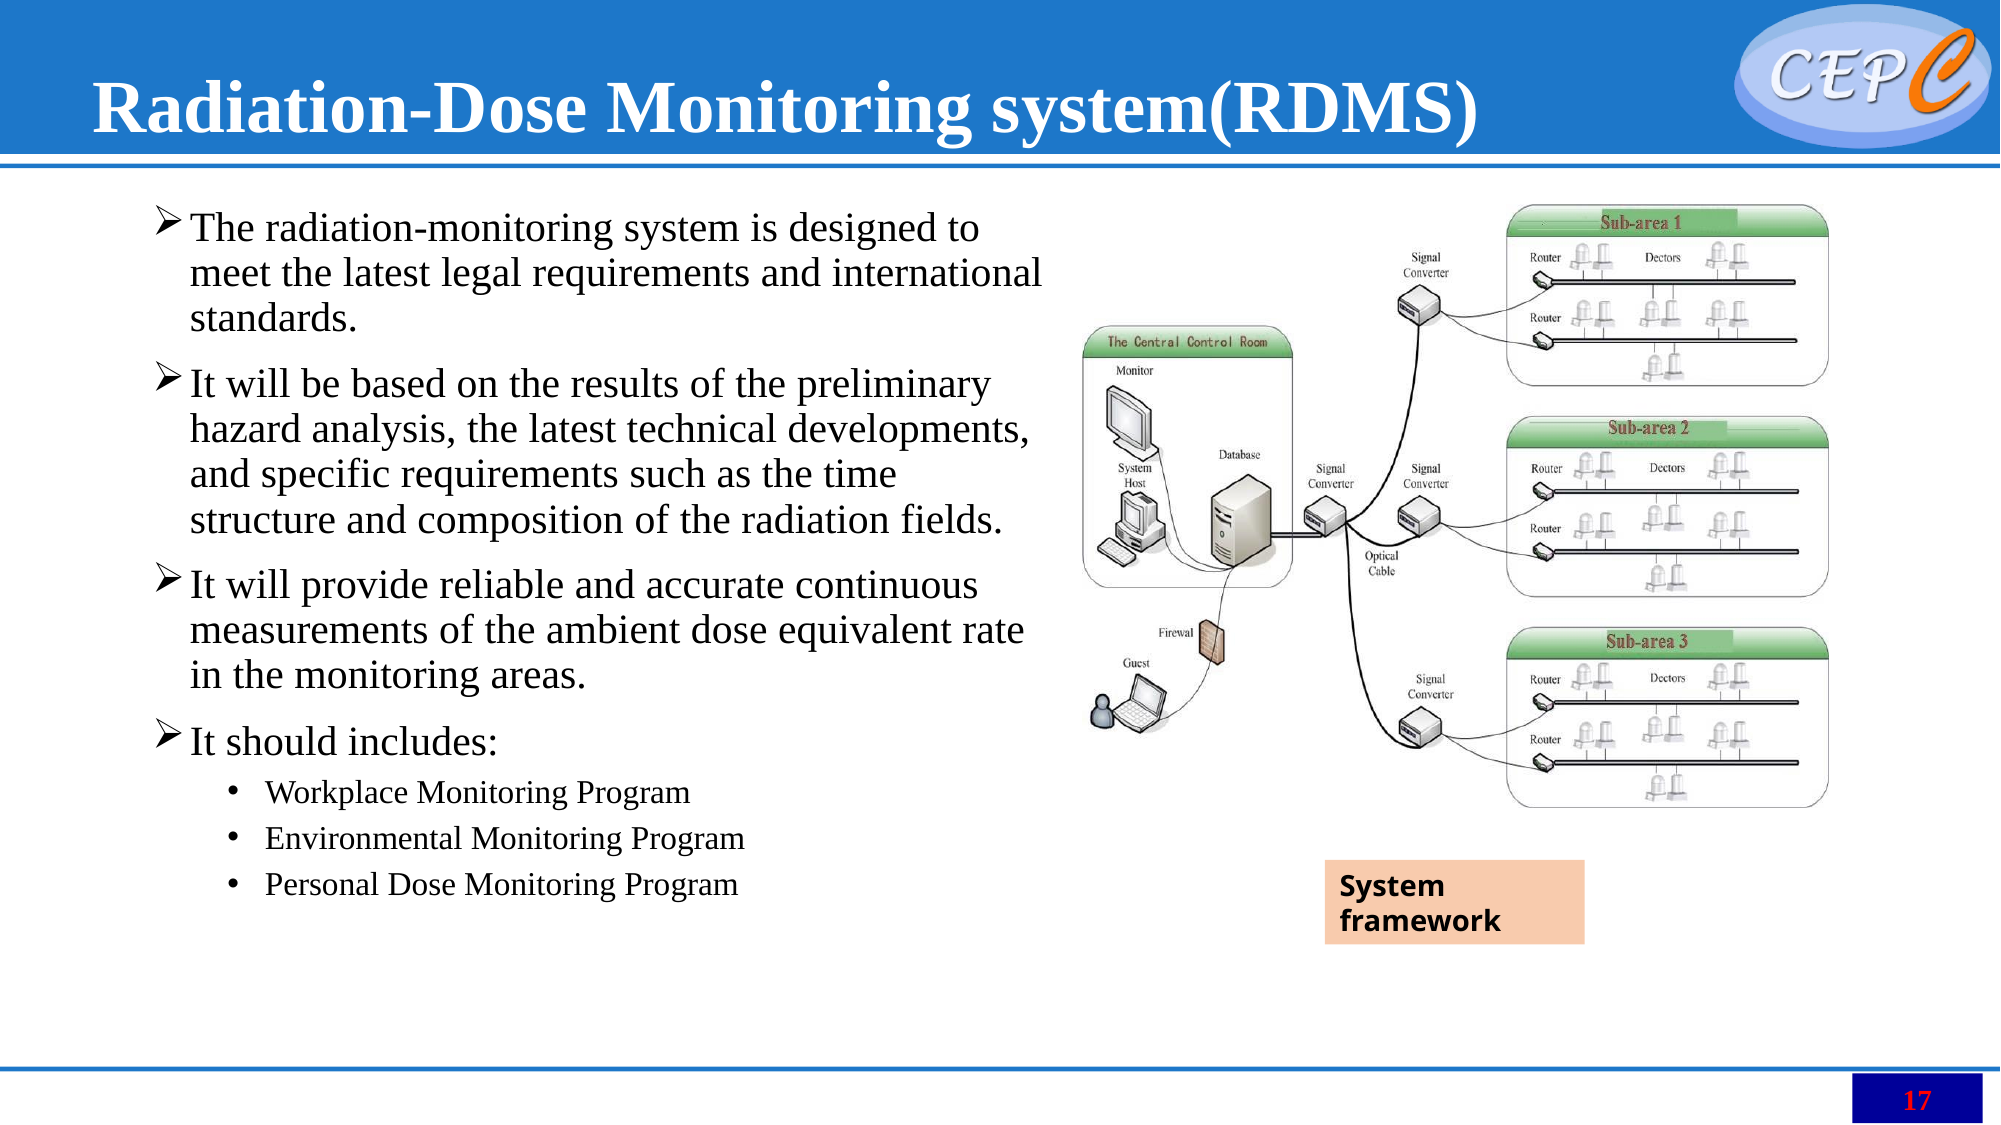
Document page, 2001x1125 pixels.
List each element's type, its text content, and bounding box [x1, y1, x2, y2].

text_box System framework [1324, 859, 1585, 945]
picture [1081, 204, 1829, 808]
list The radiation-monitoring system is designed to meet the latest legal requirements and international standards. It will be based on the results of the preliminary hazard analysis, the latest technical developments, and specific requirements such as the time structure and composition of the radiation fields. It will provide reliable and accurate continuous measurements of the ambient dose equivalent rate in the monitoring areas. It should includes: Workplace Monitoring Program Environmental Monitoring Program Personal Dose Monitoring Program [137, 198, 1068, 1014]
picture [1728, 0, 1997, 154]
title Radiation-Dose Monitoring system(RDMS) ) [77, 5, 1643, 152]
